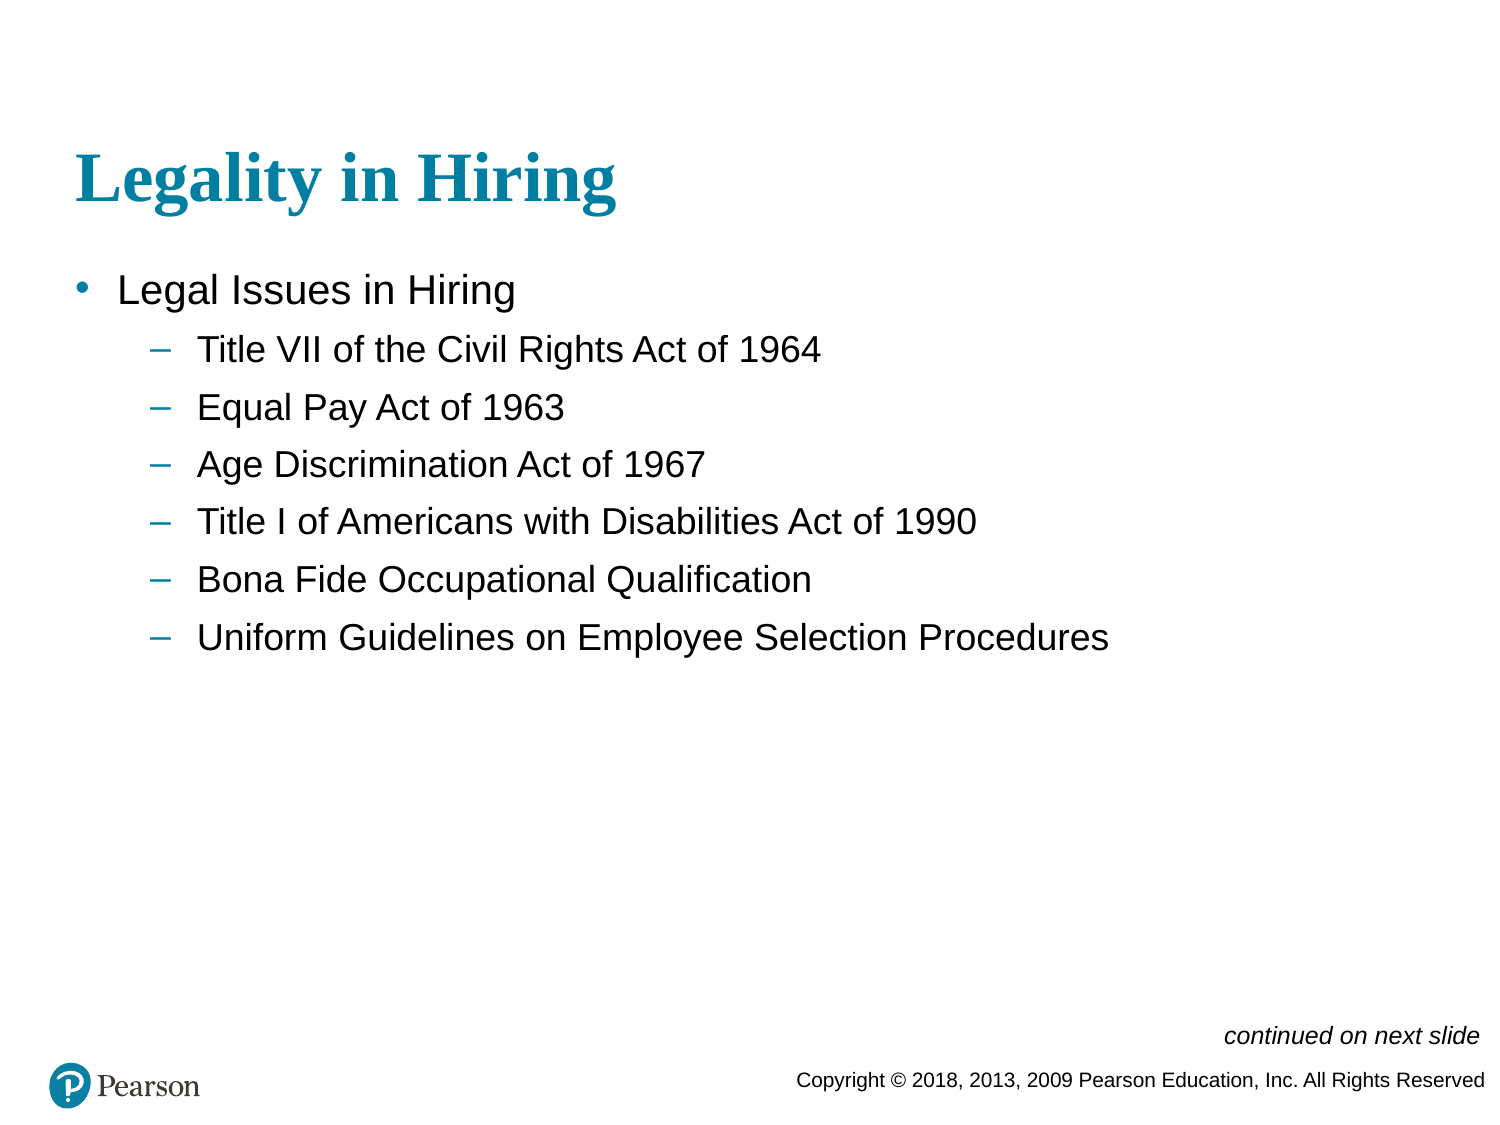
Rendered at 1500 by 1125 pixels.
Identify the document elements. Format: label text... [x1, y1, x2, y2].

text_box continued on next slide [1209, 1012, 1496, 1058]
list Legal Issues in Hiring Title VII of the Civil Rights Act of 1964 Equal Pay Act of 1963 Age Discrimination Act of 1967 Title I of Americans with Disabilities Act of 1990 Bona Fide Occupational Qualification Uniform Guidelines on Employee Selection Procedures [75, 262, 1425, 1005]
title Legality in Hiring [75, 35, 1425, 216]
